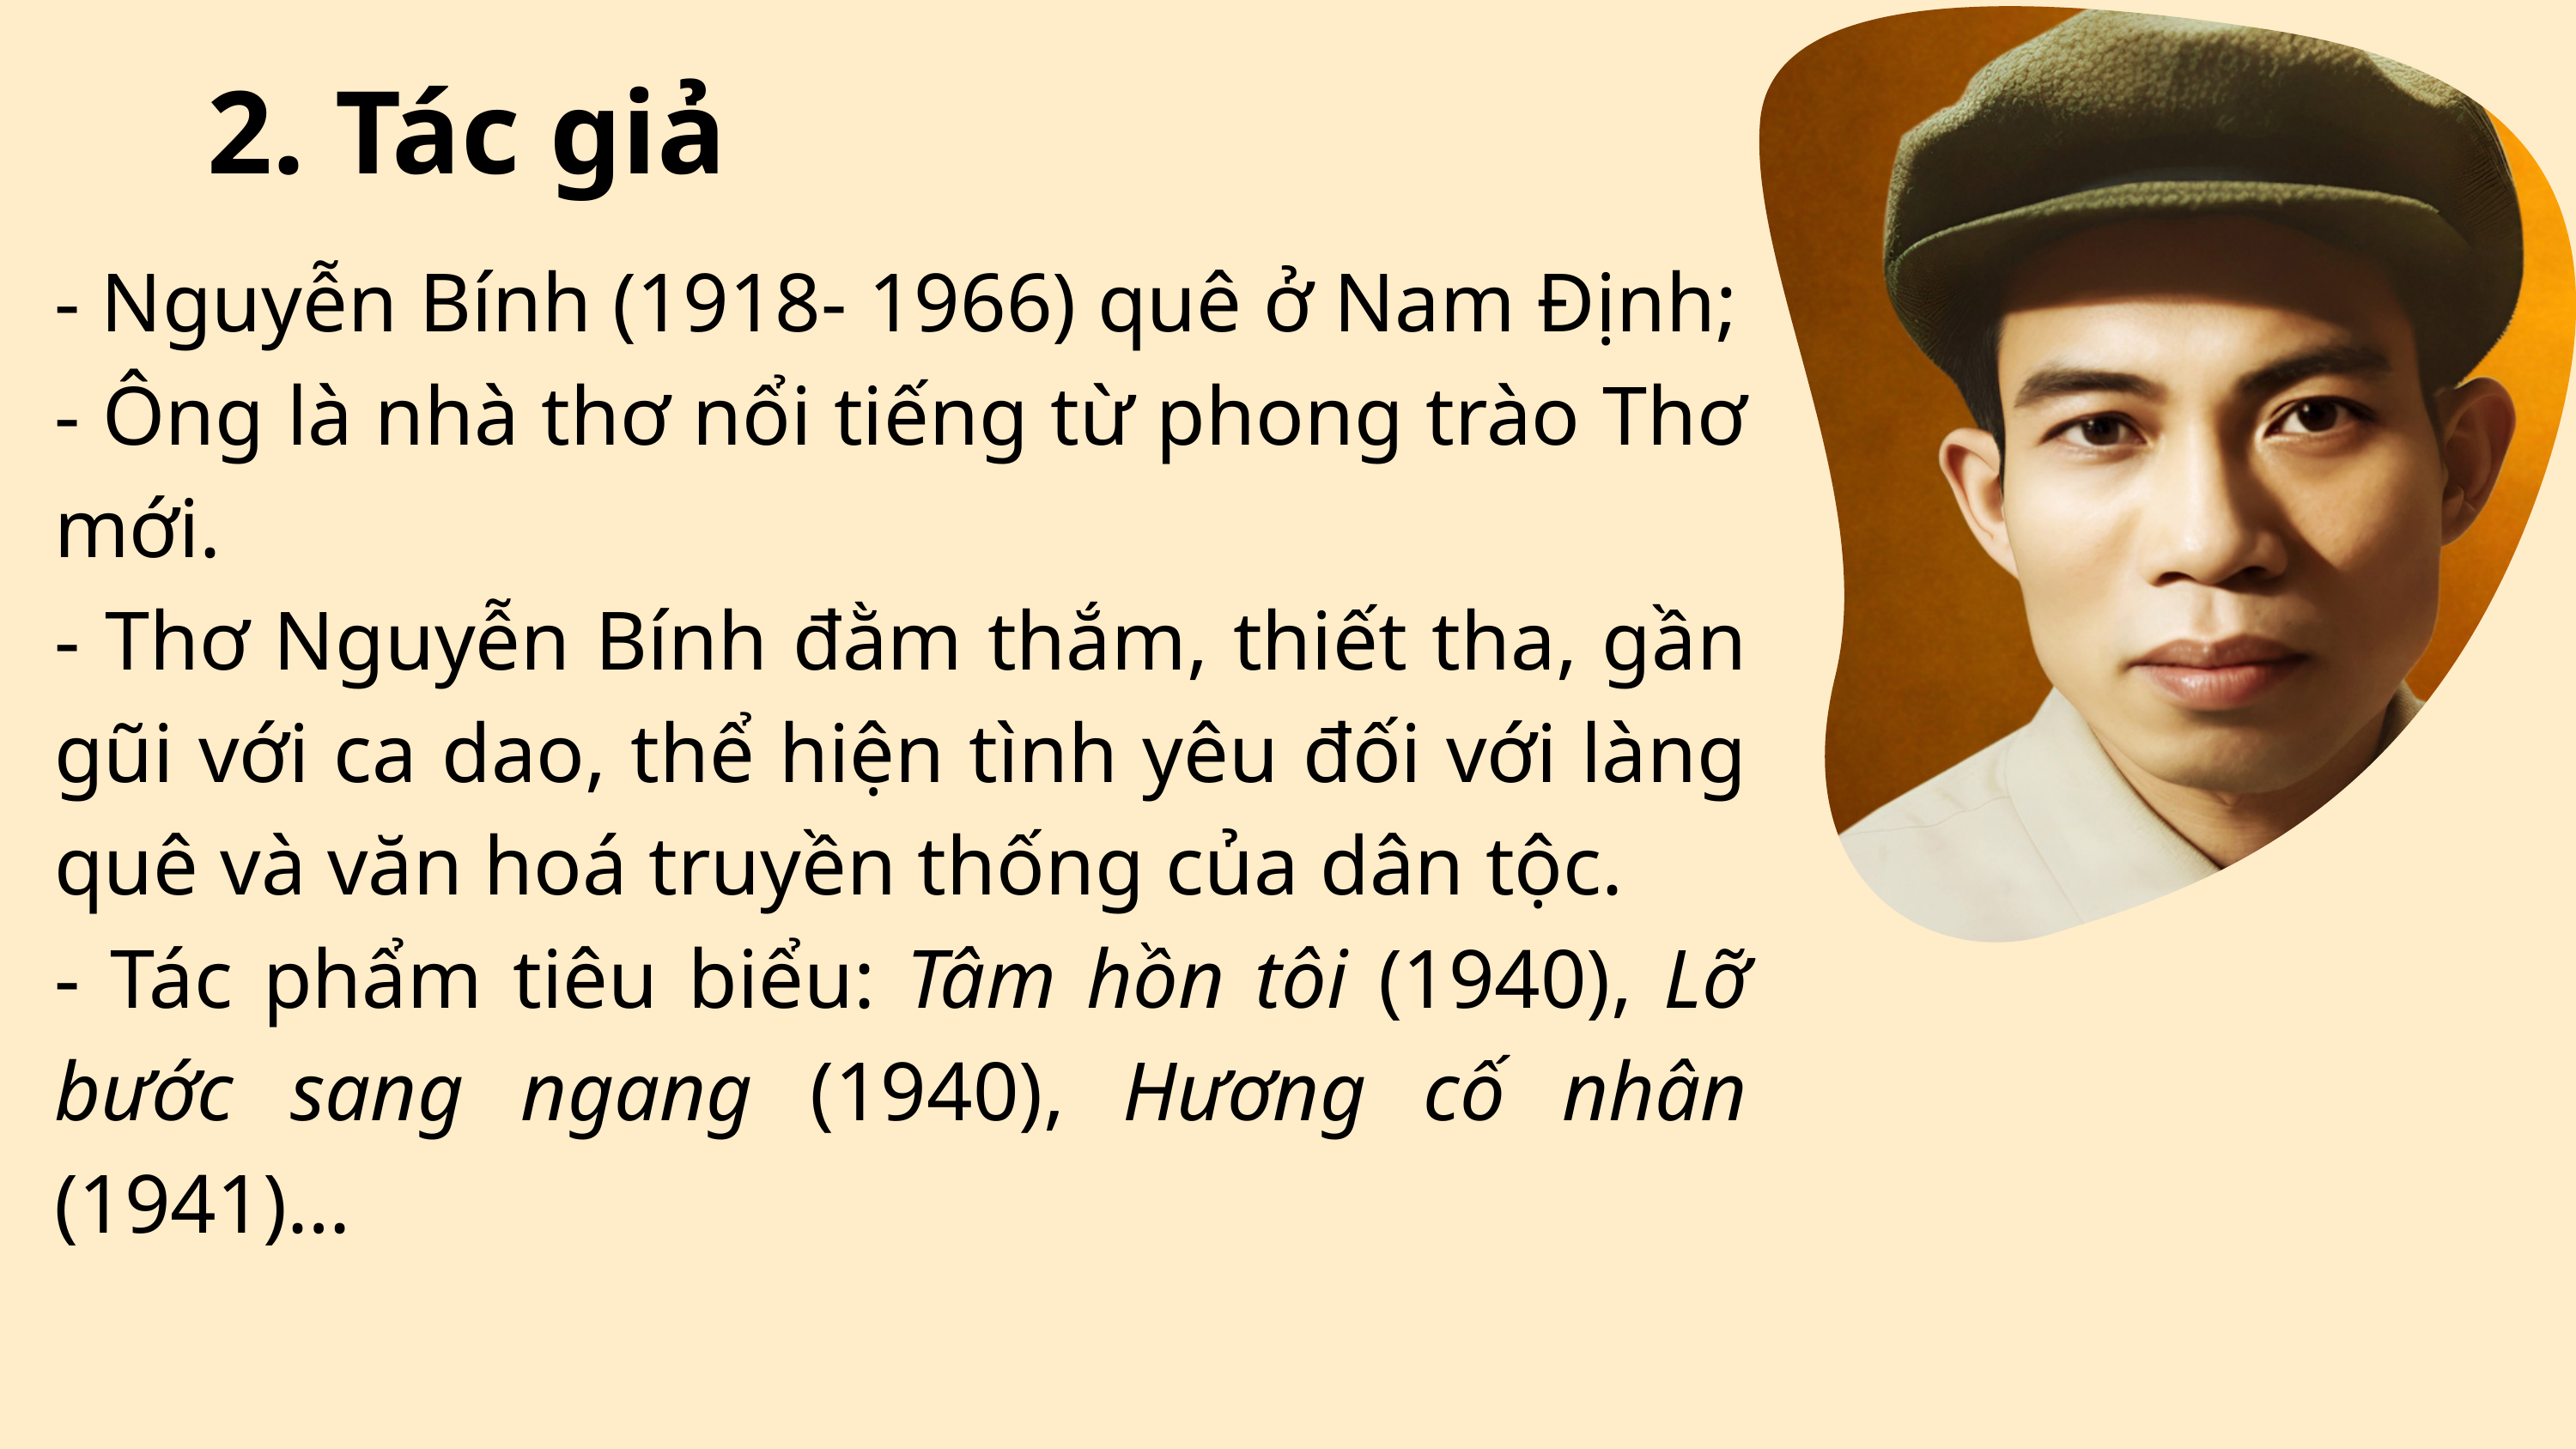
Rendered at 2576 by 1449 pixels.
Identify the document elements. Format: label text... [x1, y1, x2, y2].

text_box - Nguyễn Bính (1918- 1966) quê ở Nam Định; - Ông là nhà thơ nổi tiếng từ phong trào Thơ mới. - Thơ Nguyễn Bính đằm thắm, thiết tha, gần gũi với ca dao, thể hiện tình yêu đối với làng quê và văn hoá truyền thống của dân tộc. - Tác phẩm tiêu biểu: Tâm hồn tôi (1940), Lỡ bước sang ngang (1940), Hương cố nhân (1941)… [54, 235, 1748, 1250]
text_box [1759, 3, 2576, 944]
text_box 2. Tác giả [54, 36, 880, 197]
